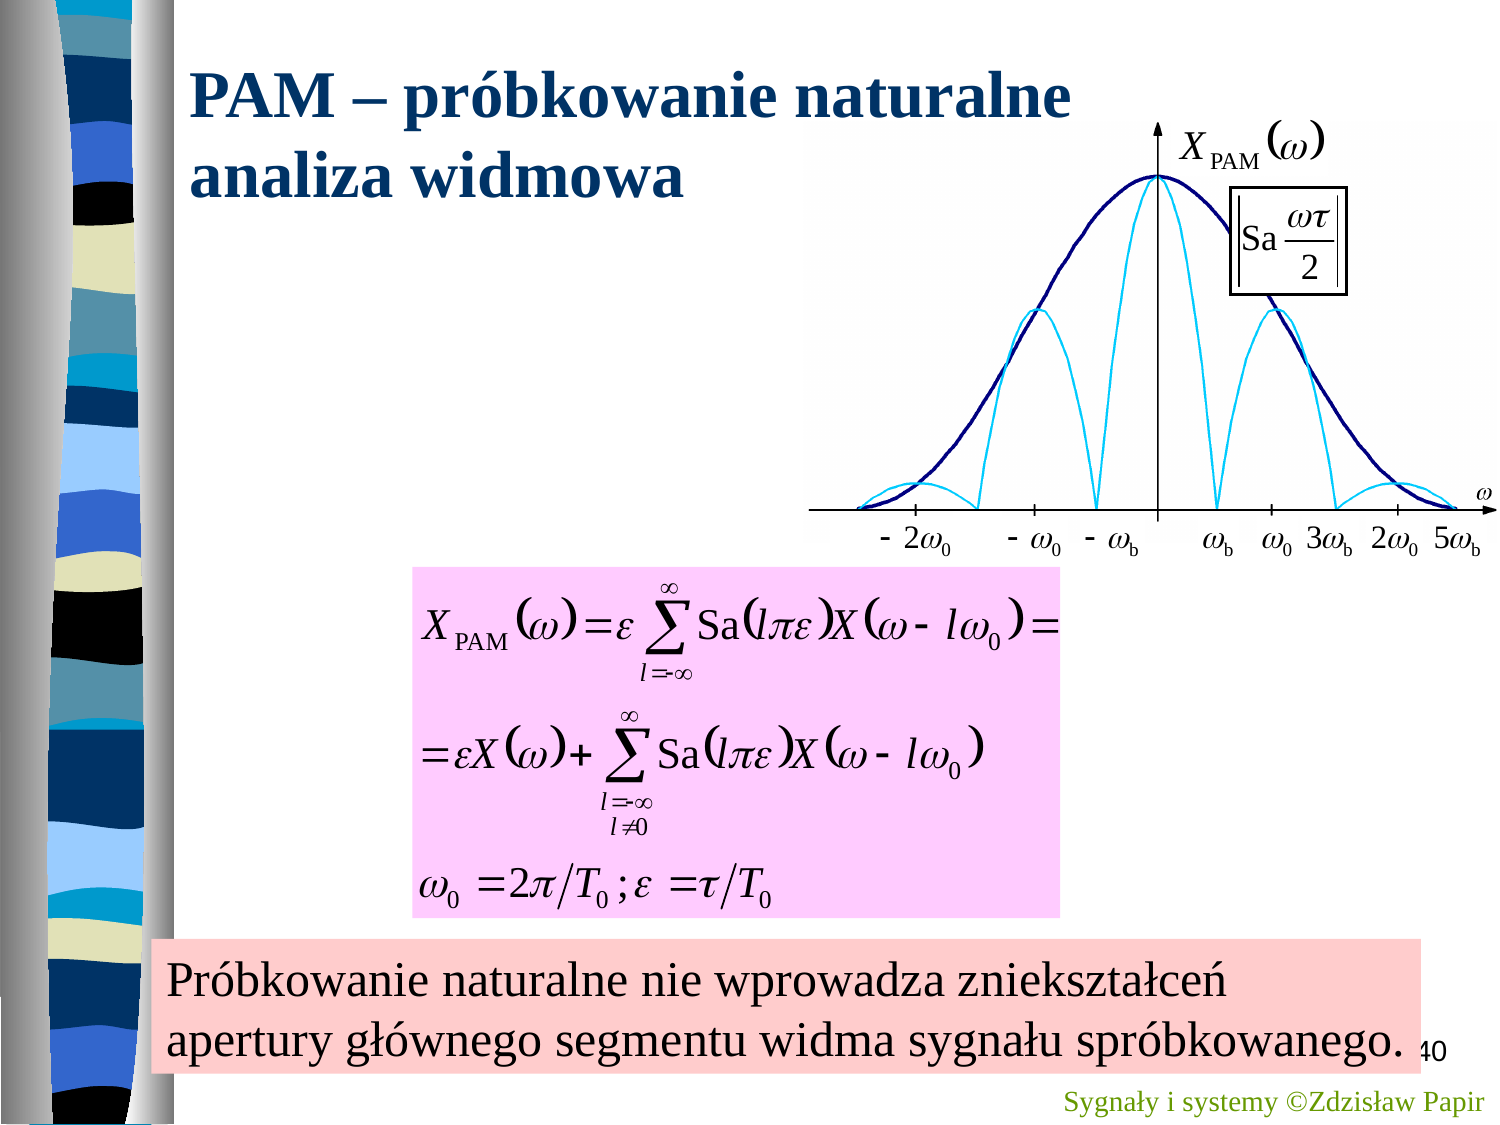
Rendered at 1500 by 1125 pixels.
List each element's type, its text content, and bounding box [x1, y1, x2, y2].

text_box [803, 118, 1497, 566]
text_box Sygnały i systemy ©Zdzisław Papir [942, 1074, 1500, 1125]
slide_number 40 [1149, 1024, 1463, 1101]
text_box Próbkowanie naturalne nie wprowadza zniekształceń apertury głównego segmentu widma sygnału spróbkowanego. [151, 938, 1421, 1074]
title PAM – próbkowanie naturalne analiza widmowa [174, 87, 1451, 176]
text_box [411, 566, 1061, 919]
